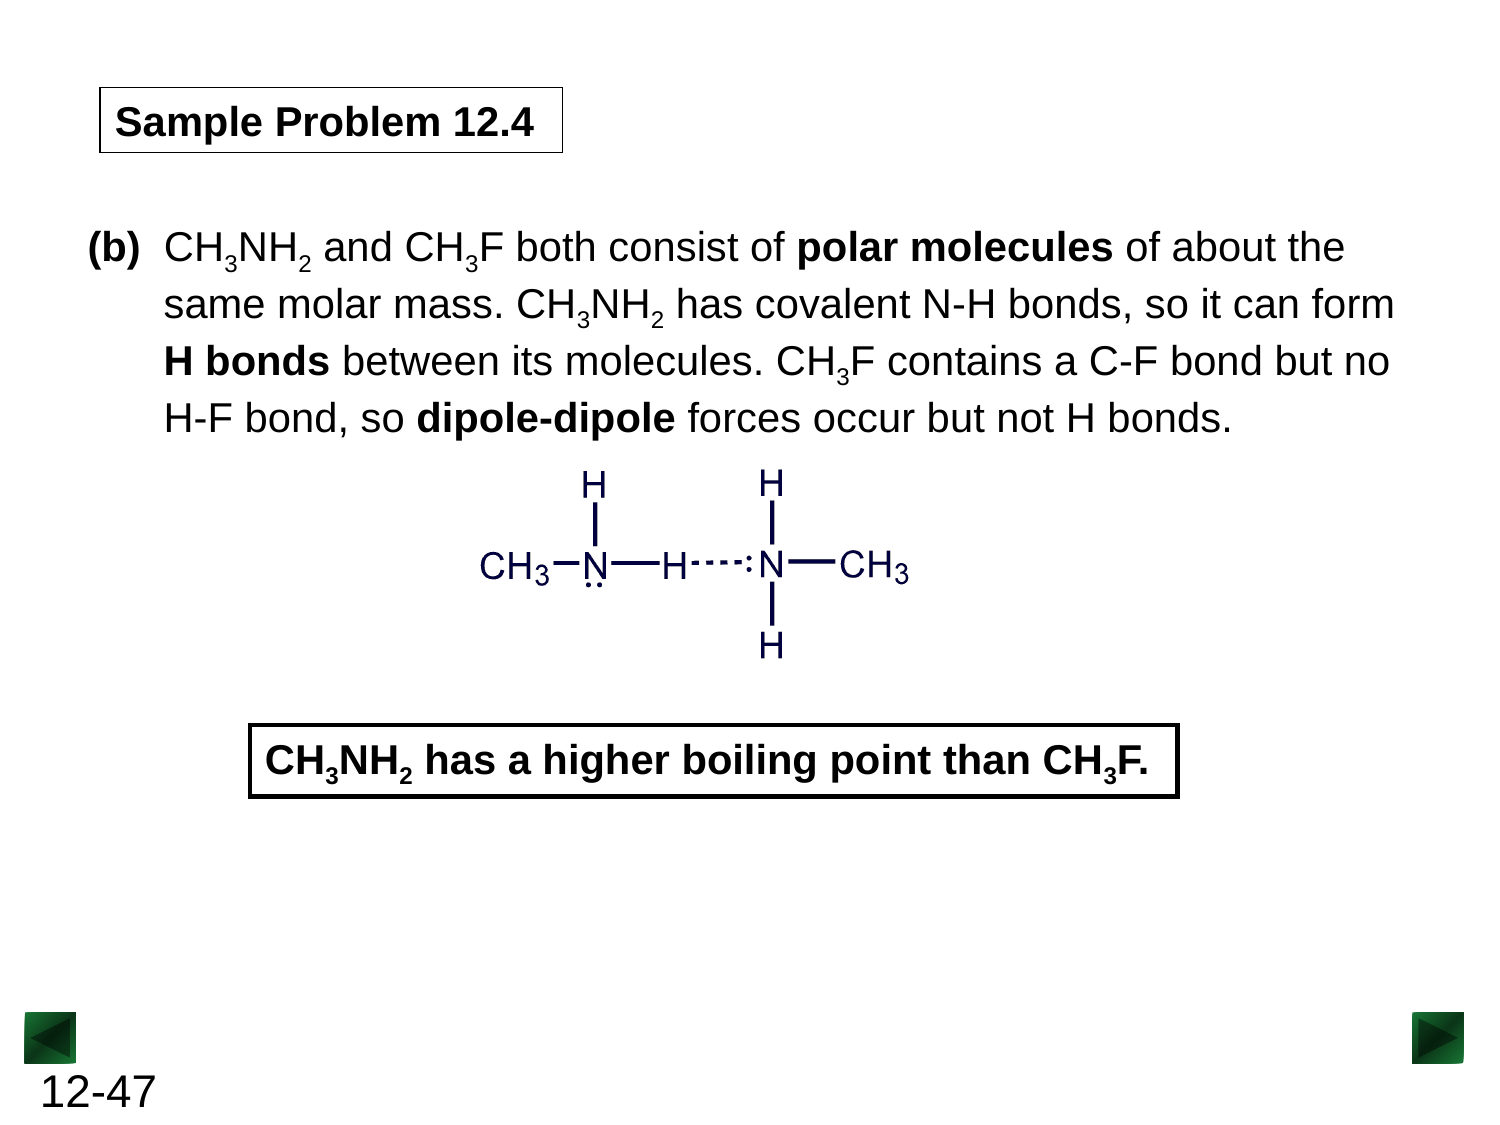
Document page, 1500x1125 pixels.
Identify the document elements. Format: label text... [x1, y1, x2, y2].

picture [474, 462, 913, 660]
text_box Sample Problem 12.4 [99, 87, 563, 153]
text_box CH3NH2 has a higher boiling point than CH3F. [249, 725, 1178, 797]
text_box (b) CH3NH2 and CH3F both consist of polar molecules of about the same molar mass. CH3NH2 has covalent N-H bonds, so it can form H bonds between its molecules. CH3F contains a C-F bond but no H-F bond, so dipole-dipole forces occur but not H bonds. [87, 212, 1425, 448]
